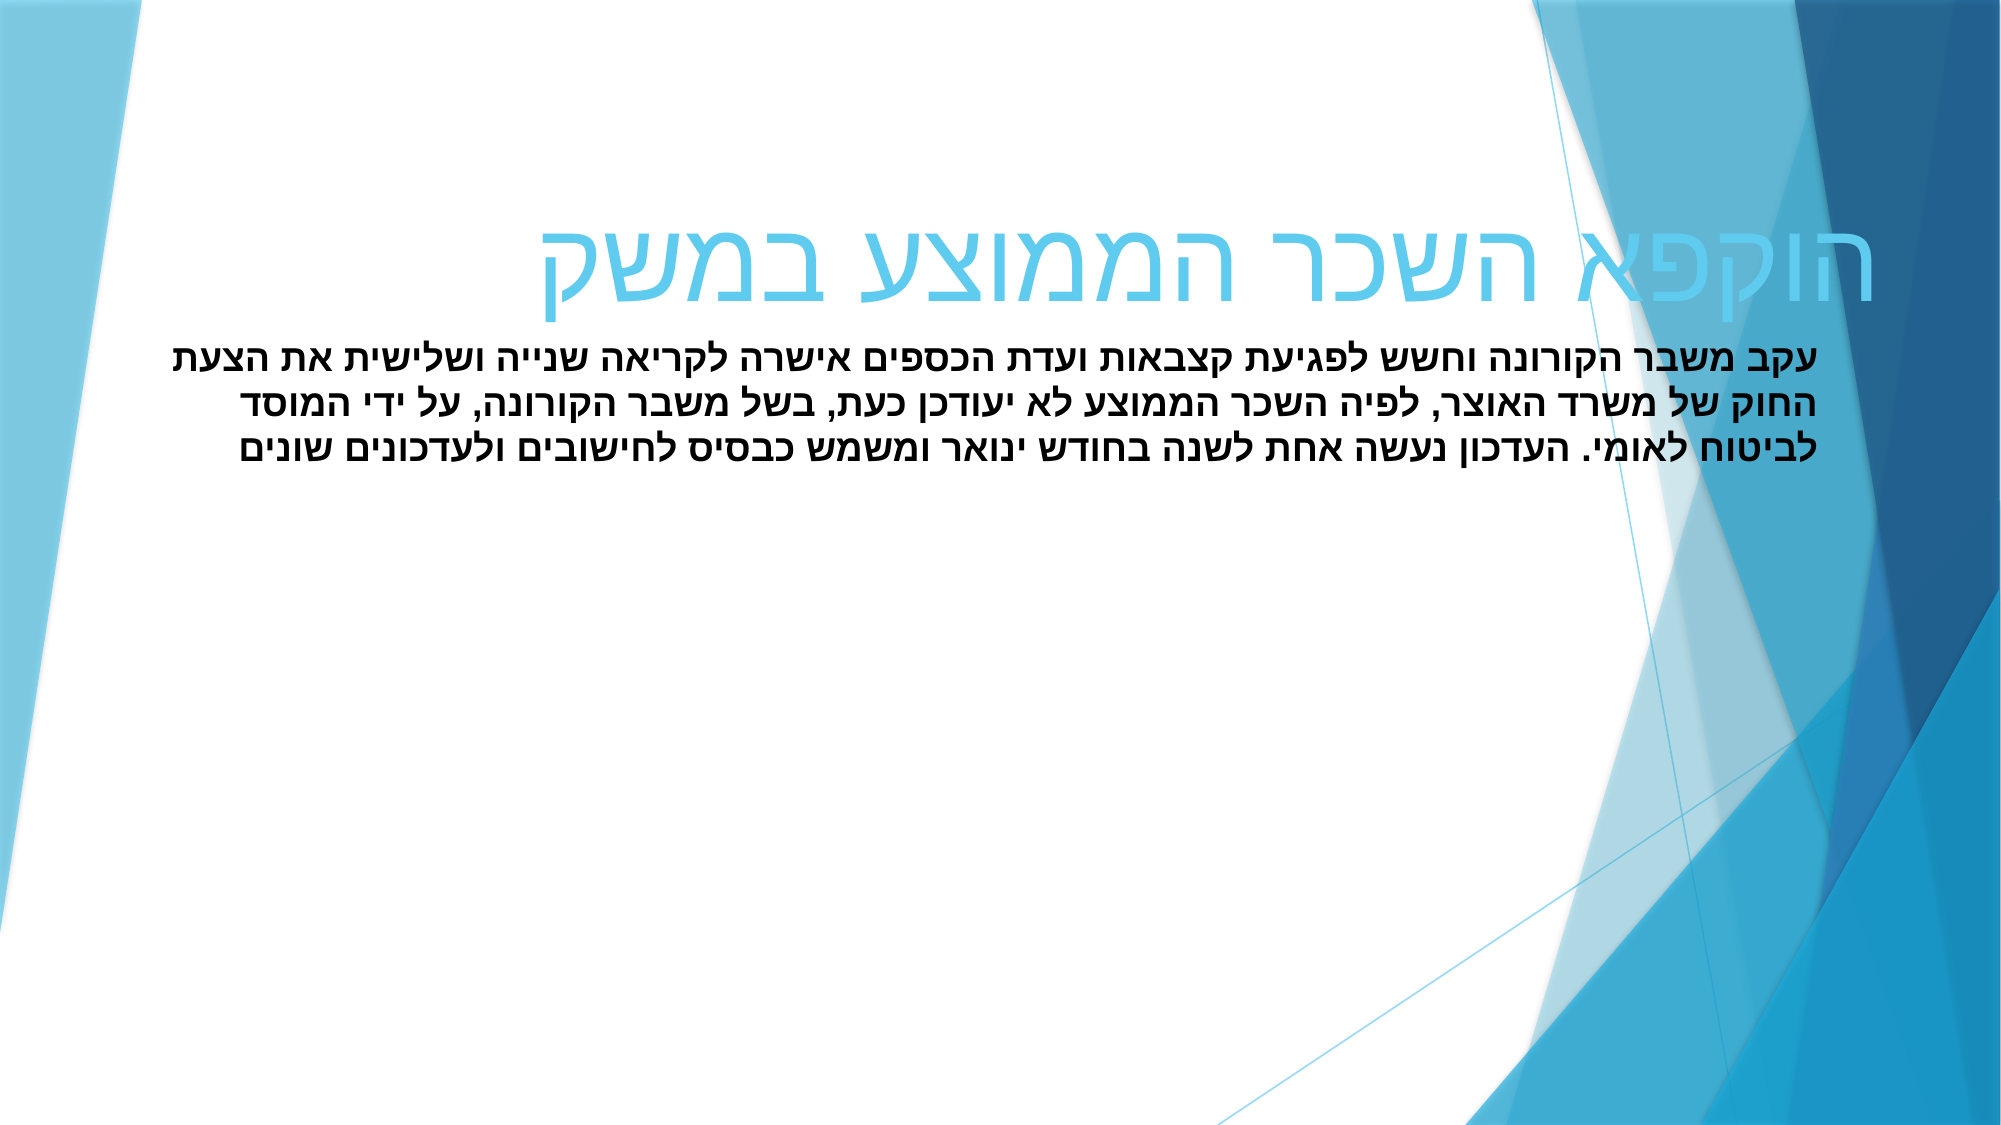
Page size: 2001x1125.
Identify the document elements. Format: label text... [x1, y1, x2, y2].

title הוקפא השכר הממוצע במשק [196, 90, 1897, 332]
subtitle עקב משבר הקורונה וחשש לפגיעת קצבאות ועדת הכספים אישרה לקריאה שנייה ושלישית את הצעת החוק של משרד האוצר, לפיה השכר הממוצע לא יעודכן כעת, בשל משבר הקורונה, על ידי המוסד לביטוח לאומי. העדכון נעשה אחת לשנה בחודש ינואר ומשמש כבסיס לחישובים ולעדכונים שונים [102, 326, 1835, 1035]
